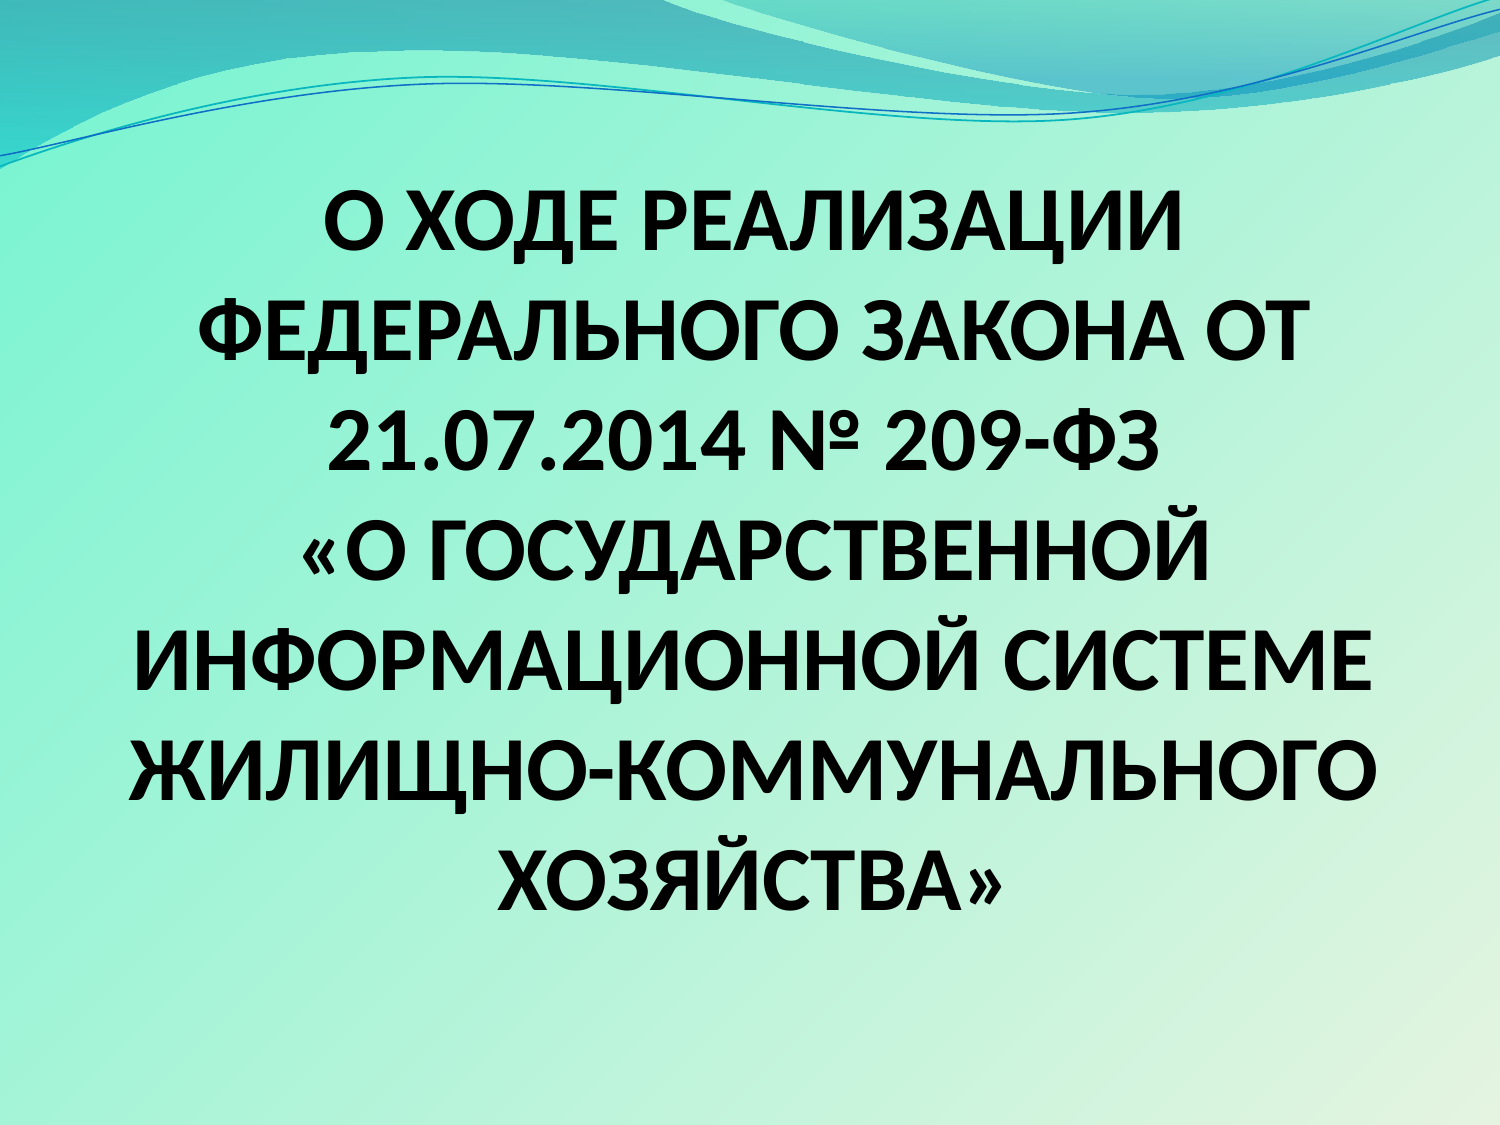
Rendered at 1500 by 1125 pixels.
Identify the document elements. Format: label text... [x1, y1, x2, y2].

title О ходе реализации Федерального закона от 21.07.2014 № 209-ФЗ «О государственной информационной системе жилищно-коммунального хозяйства» [112, 149, 1401, 929]
